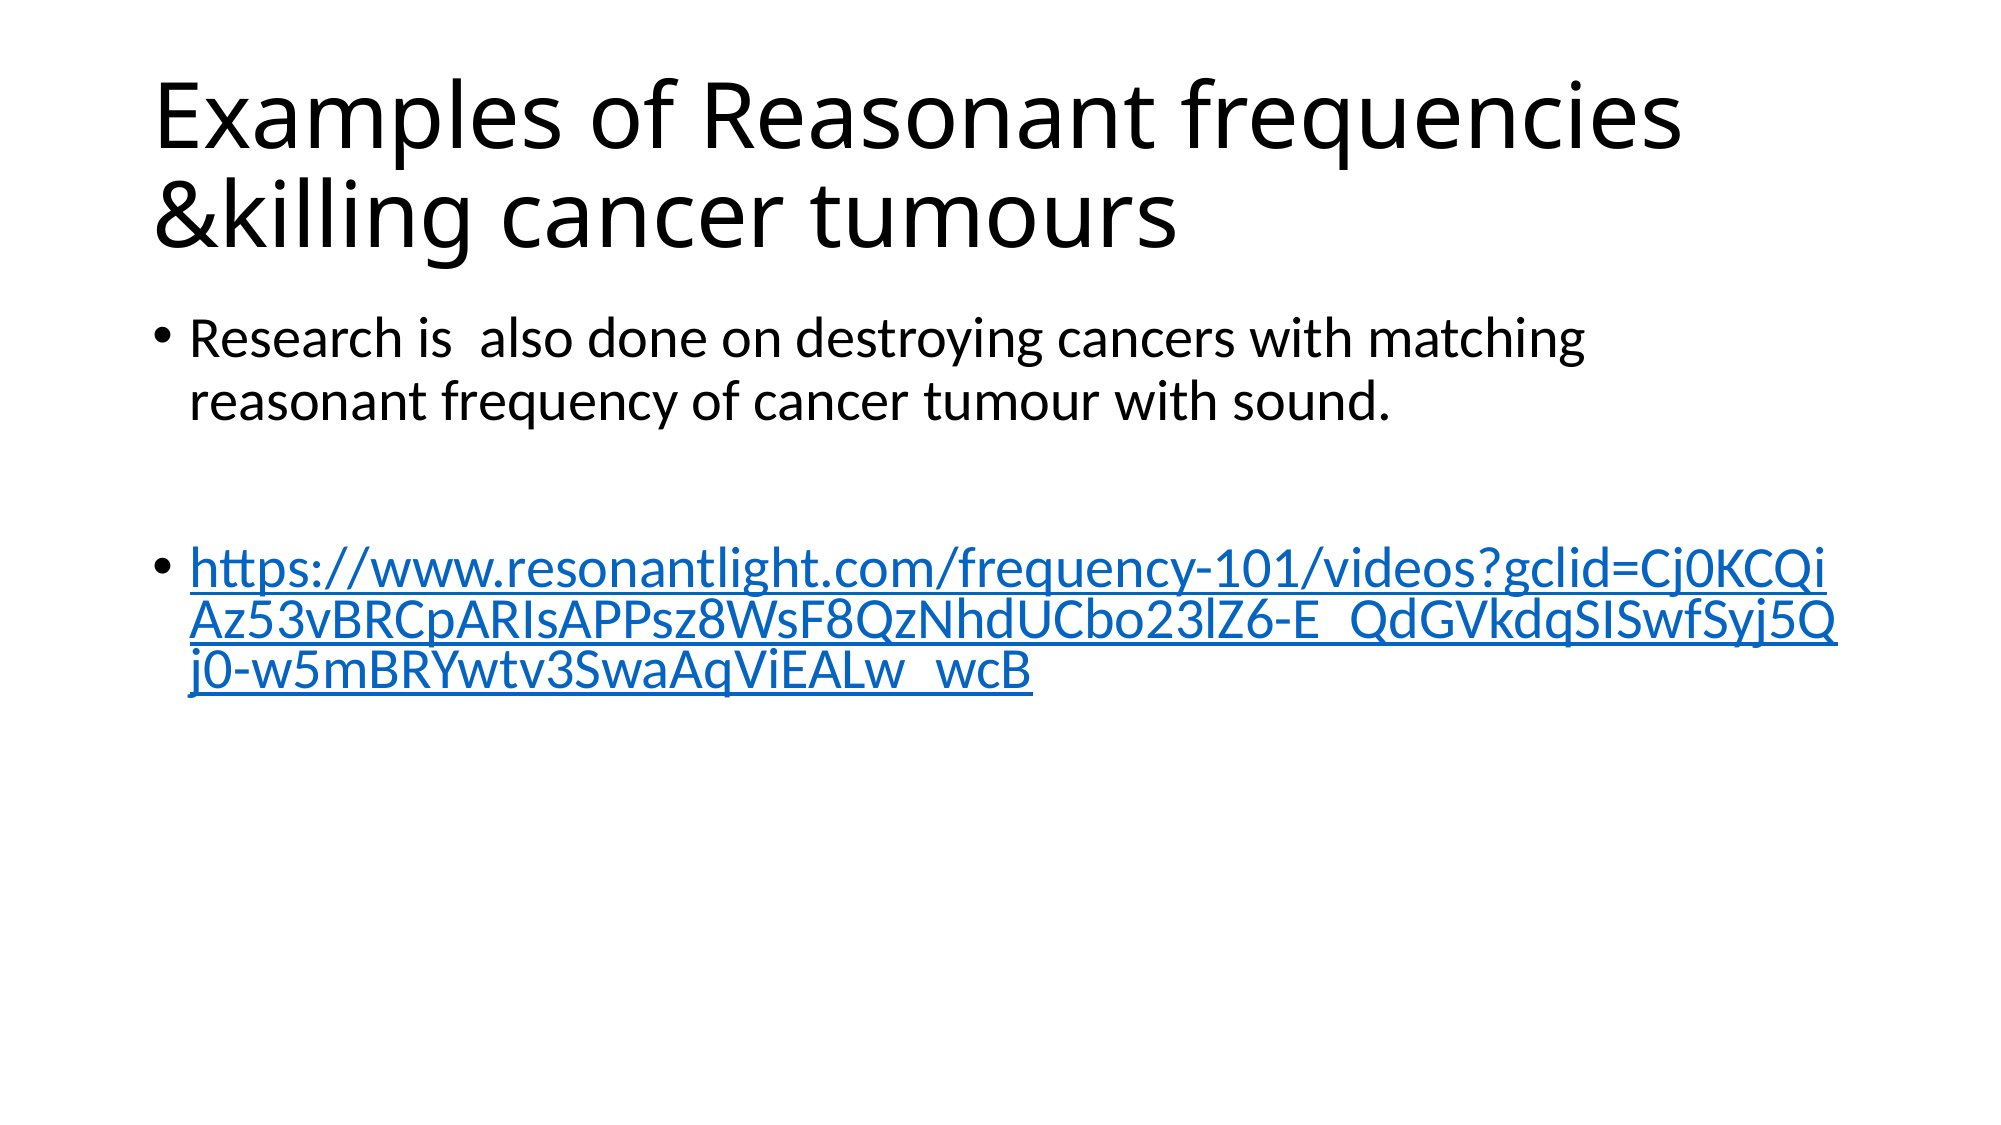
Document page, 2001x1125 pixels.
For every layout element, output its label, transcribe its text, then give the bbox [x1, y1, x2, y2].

list Research is also done on destroying cancers with matching reasonant frequency of cancer tumour with sound. https://www.resonantlight.com/frequency-101/videos?gclid=Cj0KCQiAz53vBRCpARIsAPPsz8WsF8QzNhdUCbo23lZ6-E_QdGVkdqSISwfSyj5Qj0-w5mBRYwtv3SwaAqViEALw_wcB [137, 299, 1863, 1014]
title Examples of Reasonant frequencies &killing cancer tumours [137, 59, 1863, 278]
